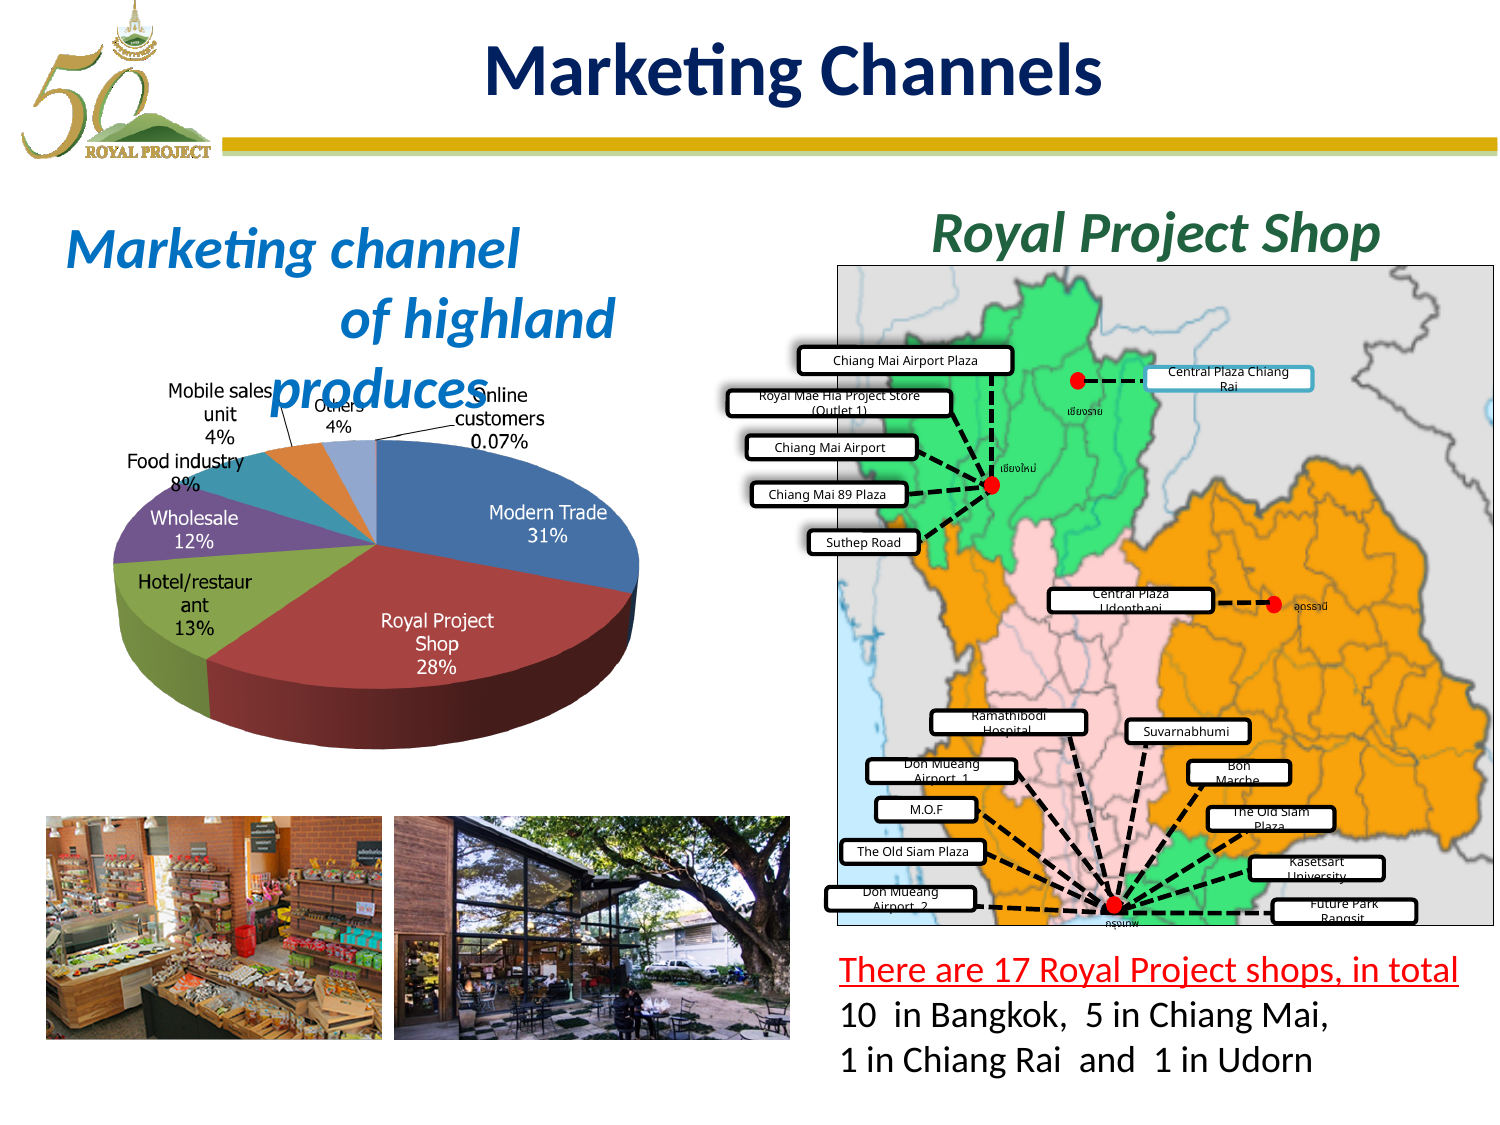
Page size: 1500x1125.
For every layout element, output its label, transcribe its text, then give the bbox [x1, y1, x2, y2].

text_box Marketing channel of highland produces [50, 202, 722, 428]
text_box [727, 264, 1494, 938]
text_box Royal Project Shop [900, 186, 1413, 263]
picture [0, 0, 225, 163]
text_box There are 17 Royal Project shops, in total 10 in Bangkok, 5 in Chiang Mai, 1 in Chiang Rai and 1 in Udorn [823, 937, 1500, 1088]
picture [46, 374, 791, 1041]
text_box Marketing Channels [174, 12, 1413, 118]
